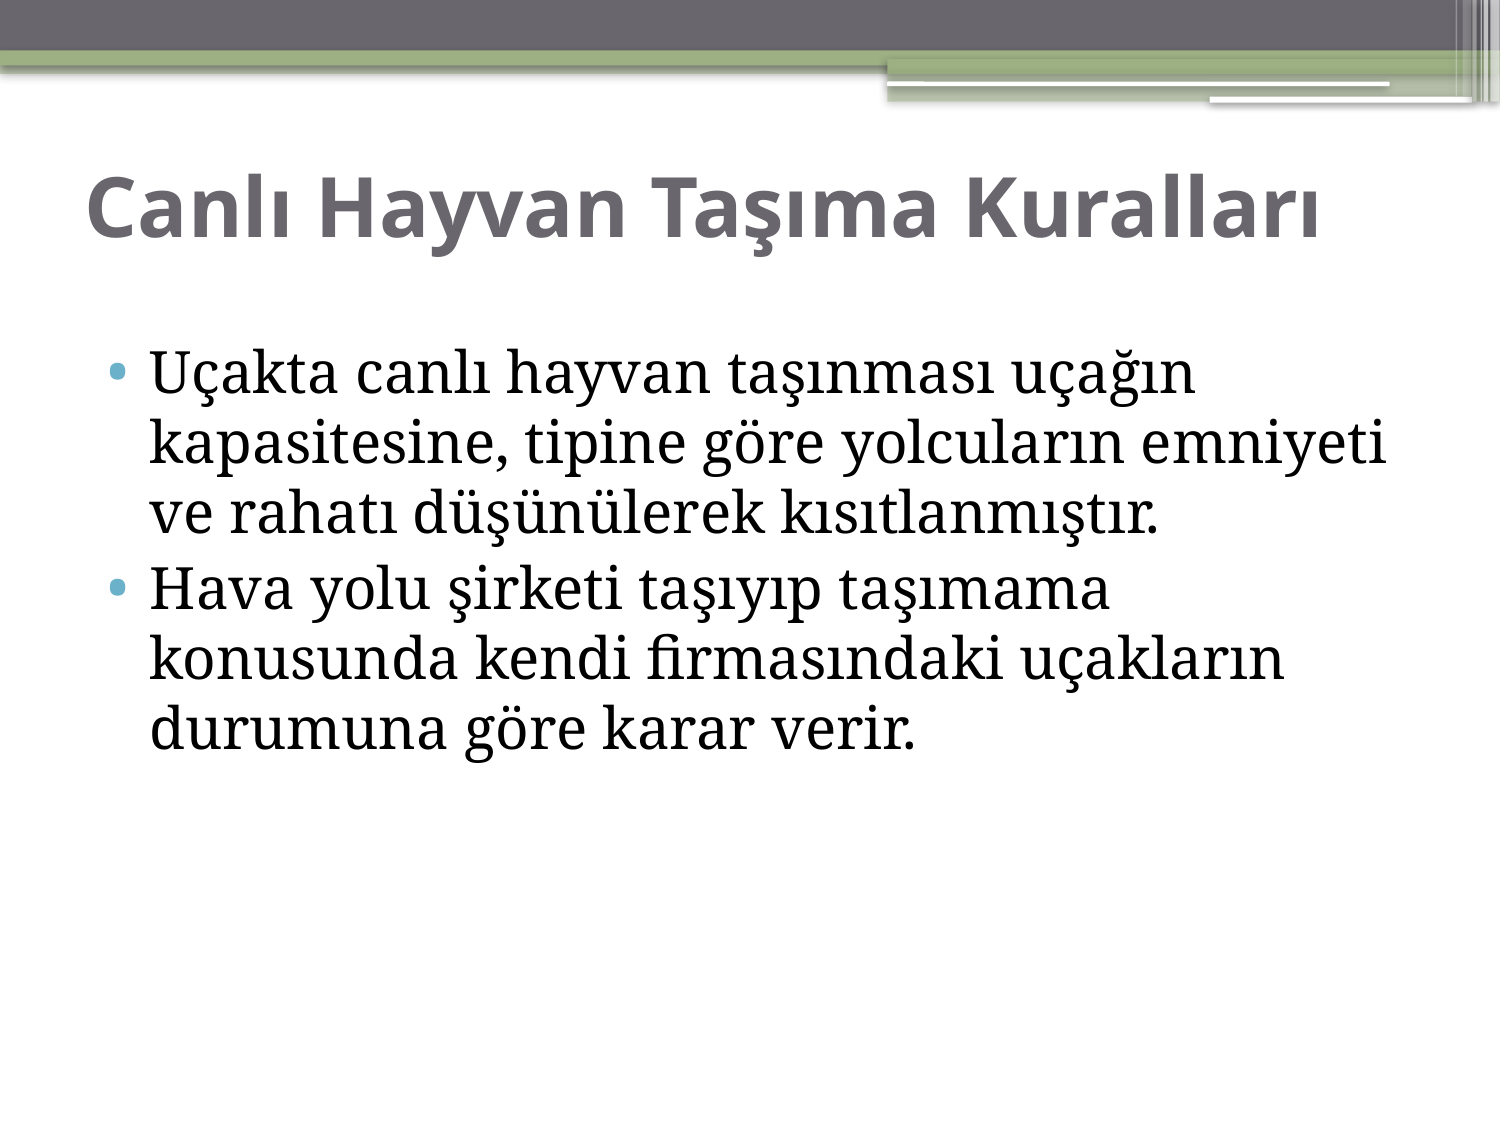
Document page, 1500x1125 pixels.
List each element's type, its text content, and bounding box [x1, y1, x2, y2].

list Uçakta canlı hayvan taşınması uçağın kapasitesine, tipine göre yolcuların emniyeti ve rahatı düşünülerek kısıtlanmıştır. Hava yolu şirketi taşıyıp taşımama konusunda kendi firmasındaki uçakların durumuna göre karar verir. [75, 328, 1425, 1079]
title Canlı Hayvan Taşıma Kuralları [70, 117, 1421, 293]
